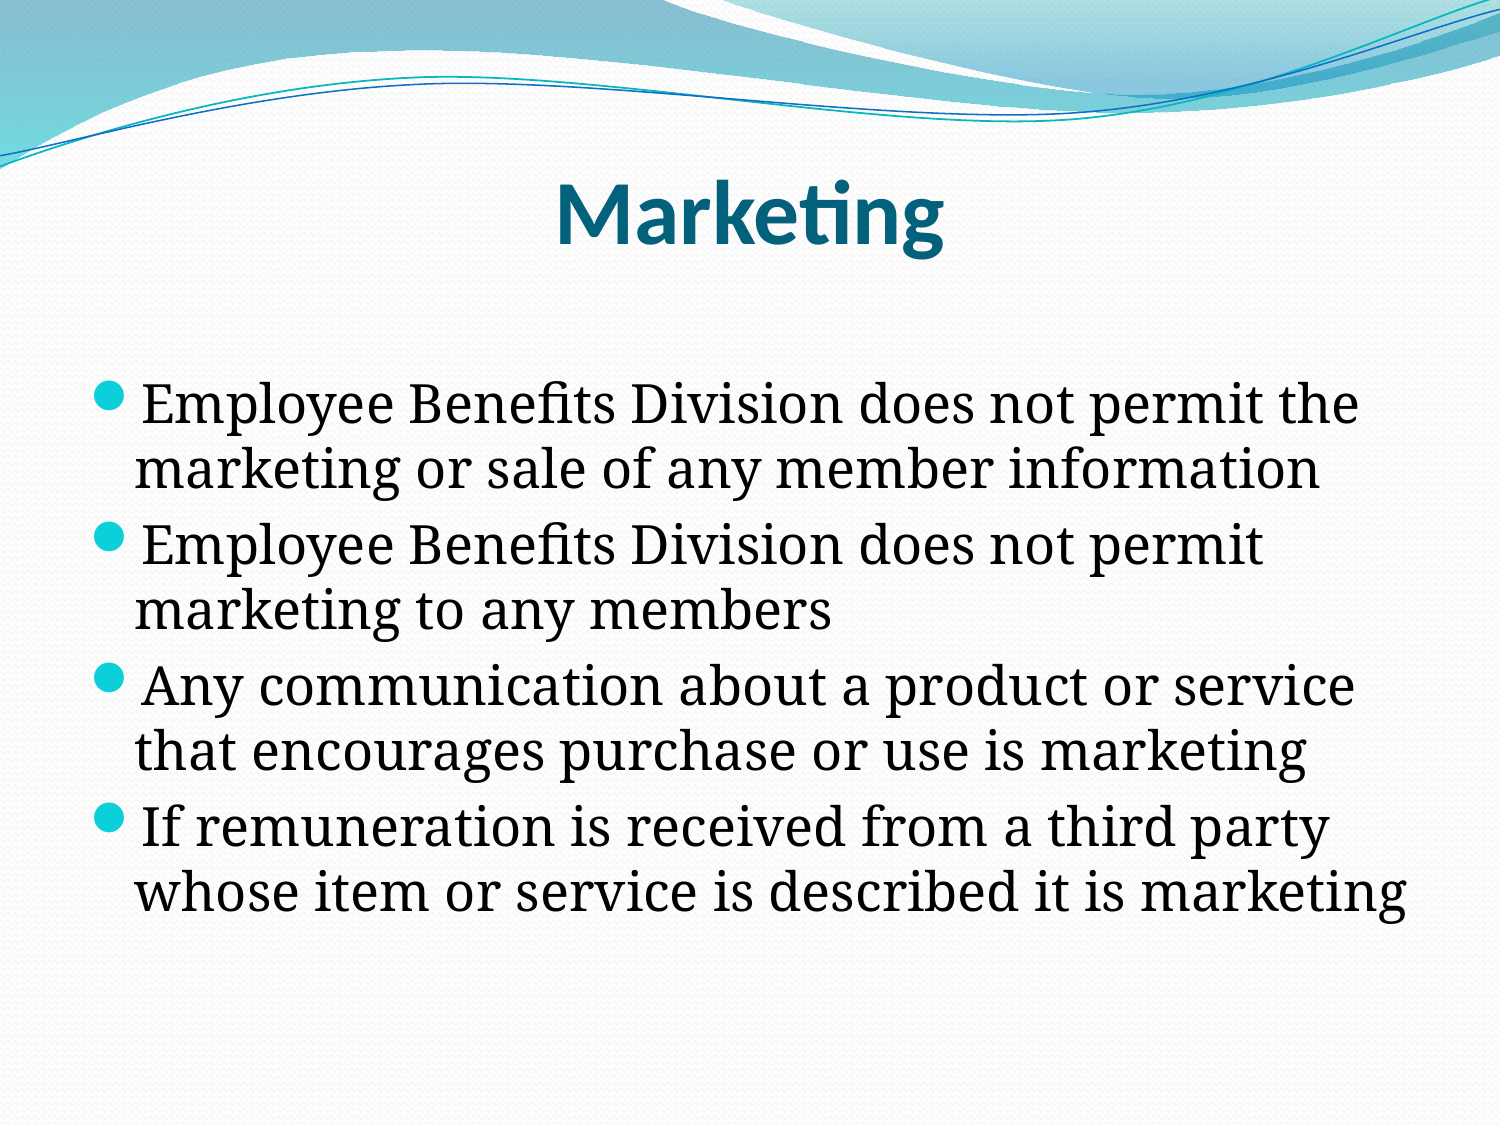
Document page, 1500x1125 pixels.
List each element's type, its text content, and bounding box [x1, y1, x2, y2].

list Employee Benefits Division does not permit the marketing or sale of any member information Employee Benefits Division does not permit marketing to any members Any communication about a product or service that encourages purchase or use is marketing If remuneration is received from a third party whose item or service is described it is marketing [75, 362, 1425, 1038]
title Marketing [75, 115, 1425, 263]
